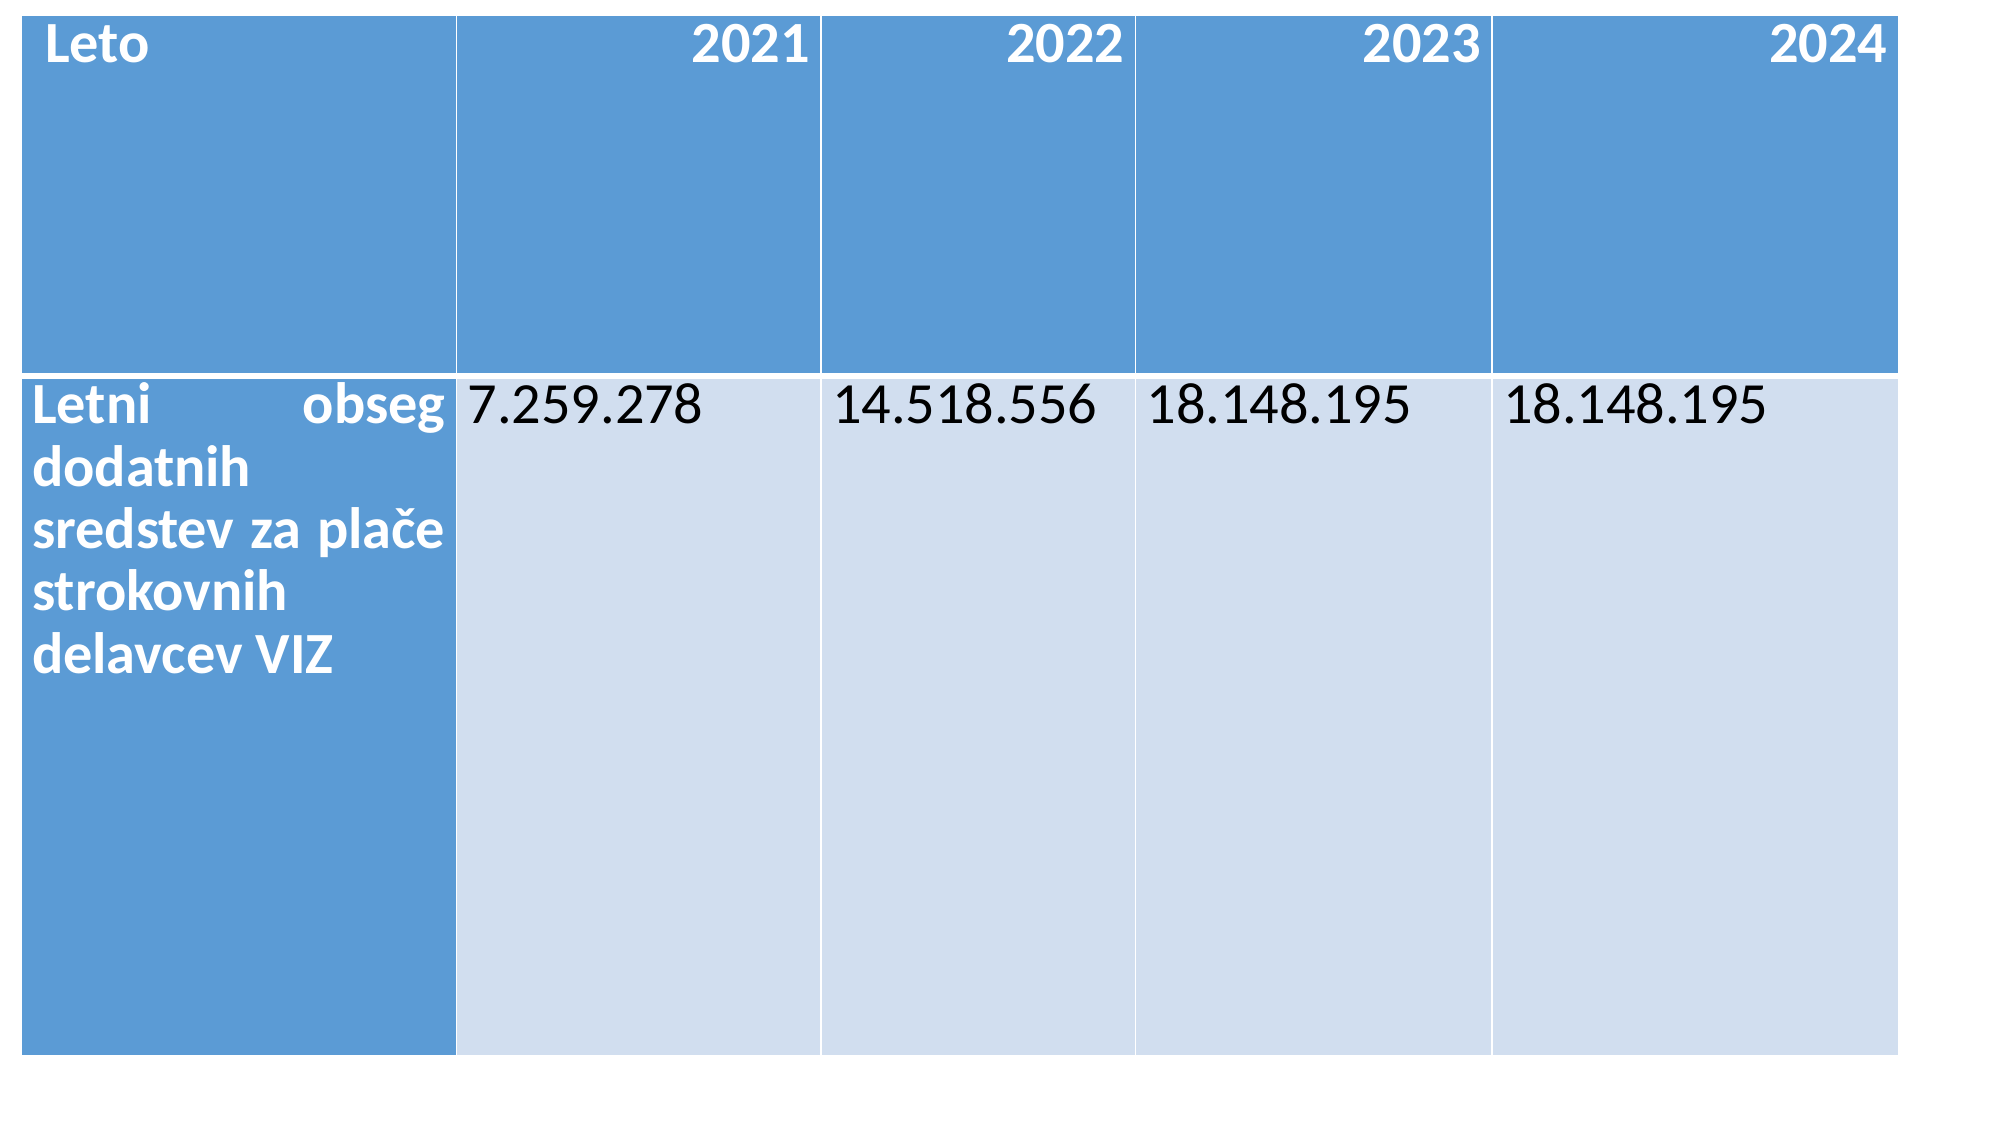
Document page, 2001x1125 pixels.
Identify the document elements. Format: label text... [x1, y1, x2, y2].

table_header 2022 [822, 16, 1135, 373]
table_cell 7.259.278 [457, 379, 820, 1055]
table_cell Letni obseg dodatnih sredstev za plače strokovnih delavcev VIZ [22, 379, 456, 1055]
table_cell 14.518.556 [822, 379, 1135, 1055]
table_header 2024 [1493, 16, 1898, 373]
table_header 2023 [1136, 16, 1491, 373]
table_cell 18.148.195 [1136, 379, 1491, 1055]
table_header 2021 [457, 16, 820, 373]
table_header Leto [22, 16, 456, 373]
table_cell 18.148.195 [1493, 379, 1898, 1055]
